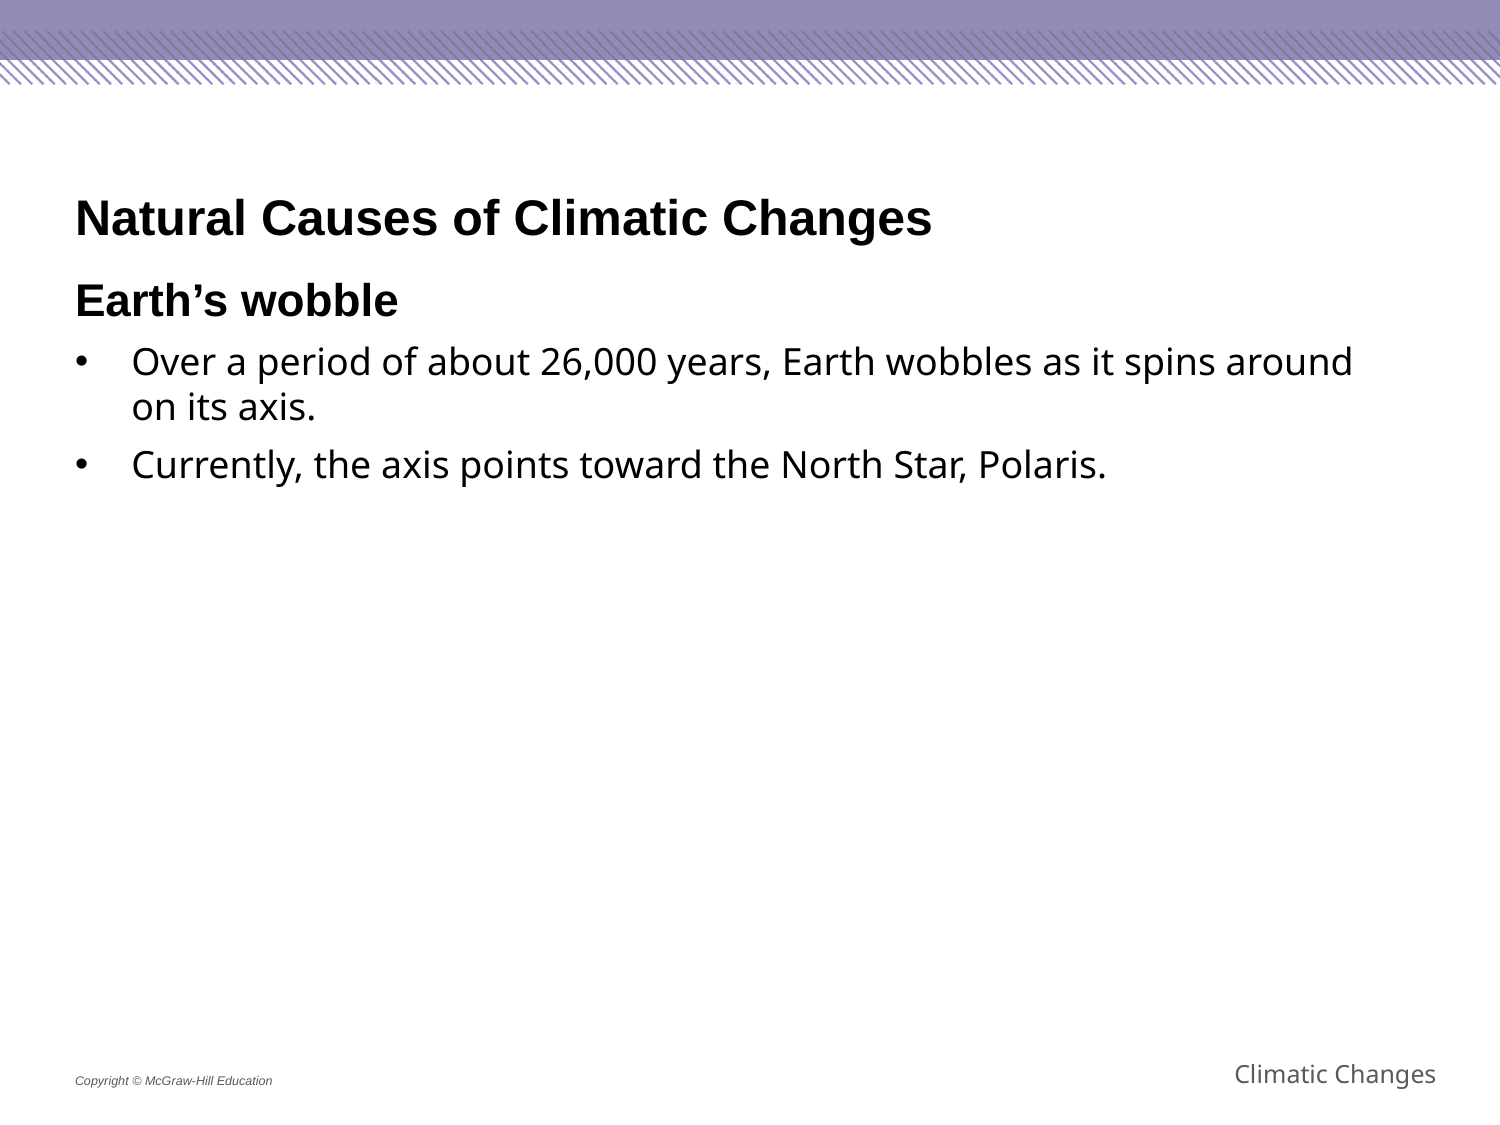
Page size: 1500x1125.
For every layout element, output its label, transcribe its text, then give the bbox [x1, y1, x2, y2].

picture [0, 0, 1500, 86]
text_box Natural Causes of Climatic Changes Earth’s wobble Over a period of about 26,000 years, Earth wobbles as it spins around on its axis. Currently, the axis points toward the North Star, Polaris. [73, 184, 1397, 905]
text_box Climatic Changes [75, 1043, 1437, 1089]
